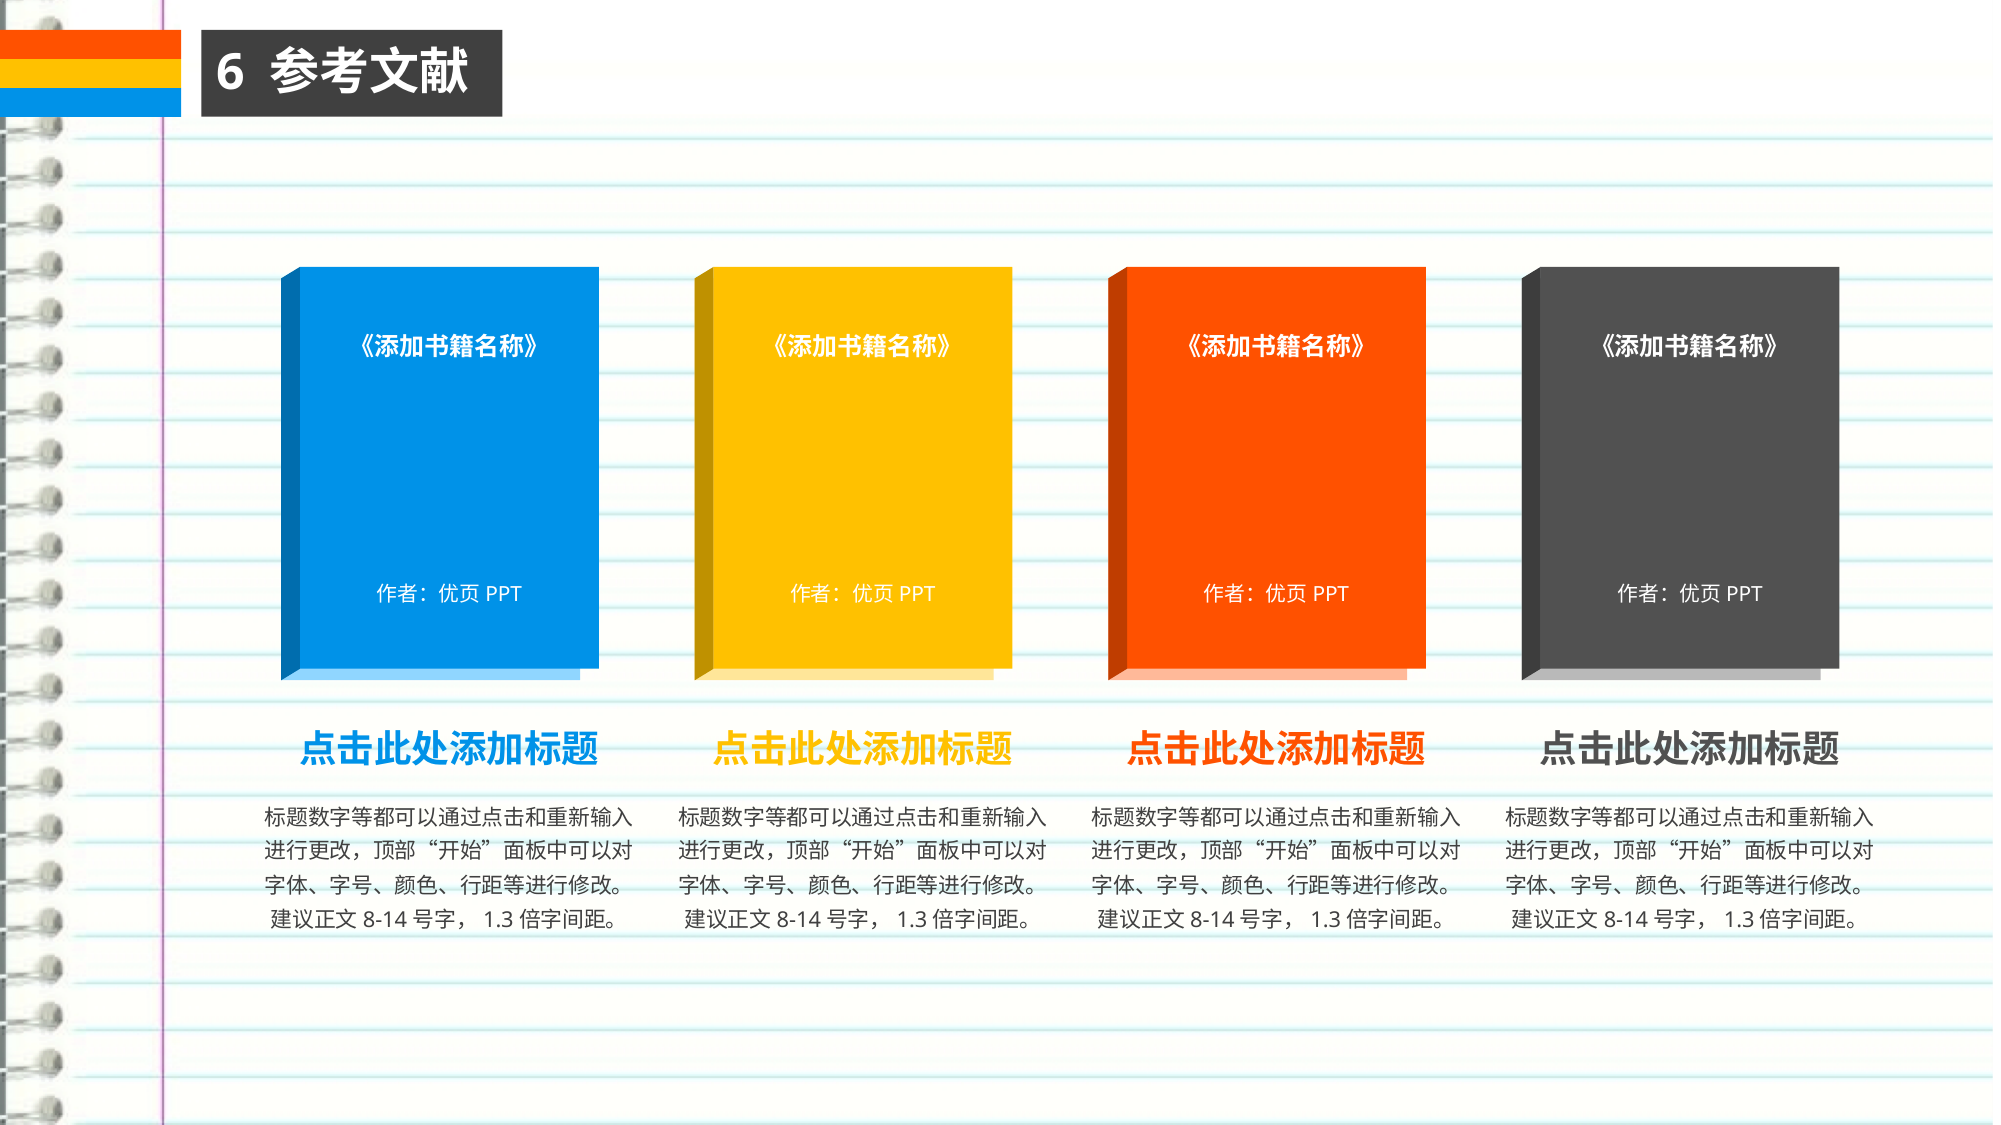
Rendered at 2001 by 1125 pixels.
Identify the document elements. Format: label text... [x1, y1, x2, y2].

text_box 标题数字等都可以通过点击和重新输入进行更改，顶部“开始”面板中可以对字体、字号、颜色、行距等进行修改。建议正文8-14号字，1.3倍字间距。 [1488, 787, 1892, 939]
picture [0, 0, 2001, 1125]
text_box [694, 266, 1013, 681]
text_box 点击此处添加标题 [284, 704, 615, 778]
text_box 点击此处添加标题 [1111, 704, 1442, 778]
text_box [281, 266, 599, 681]
text_box 点击此处添加标题 [697, 704, 1028, 778]
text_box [1521, 266, 1840, 681]
text_box 标题数字等都可以通过点击和重新输入进行更改，顶部“开始”面板中可以对字体、字号、颜色、行距等进行修改。建议正文8-14号字，1.3倍字间距。 [661, 787, 1065, 939]
text_box 标题数字等都可以通过点击和重新输入进行更改，顶部“开始”面板中可以对字体、字号、颜色、行距等进行修改。建议正文8-14号字，1.3倍字间距。 [1074, 787, 1479, 939]
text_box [1108, 266, 1427, 681]
text_box 点击此处添加标题 [1525, 704, 1855, 778]
text_box 标题数字等都可以通过点击和重新输入进行更改，顶部“开始”面板中可以对字体、字号、颜色、行距等进行修改。建议正文8-14号字，1.3倍字间距。 [247, 787, 652, 939]
list 6 参考文献 [200, 29, 503, 118]
